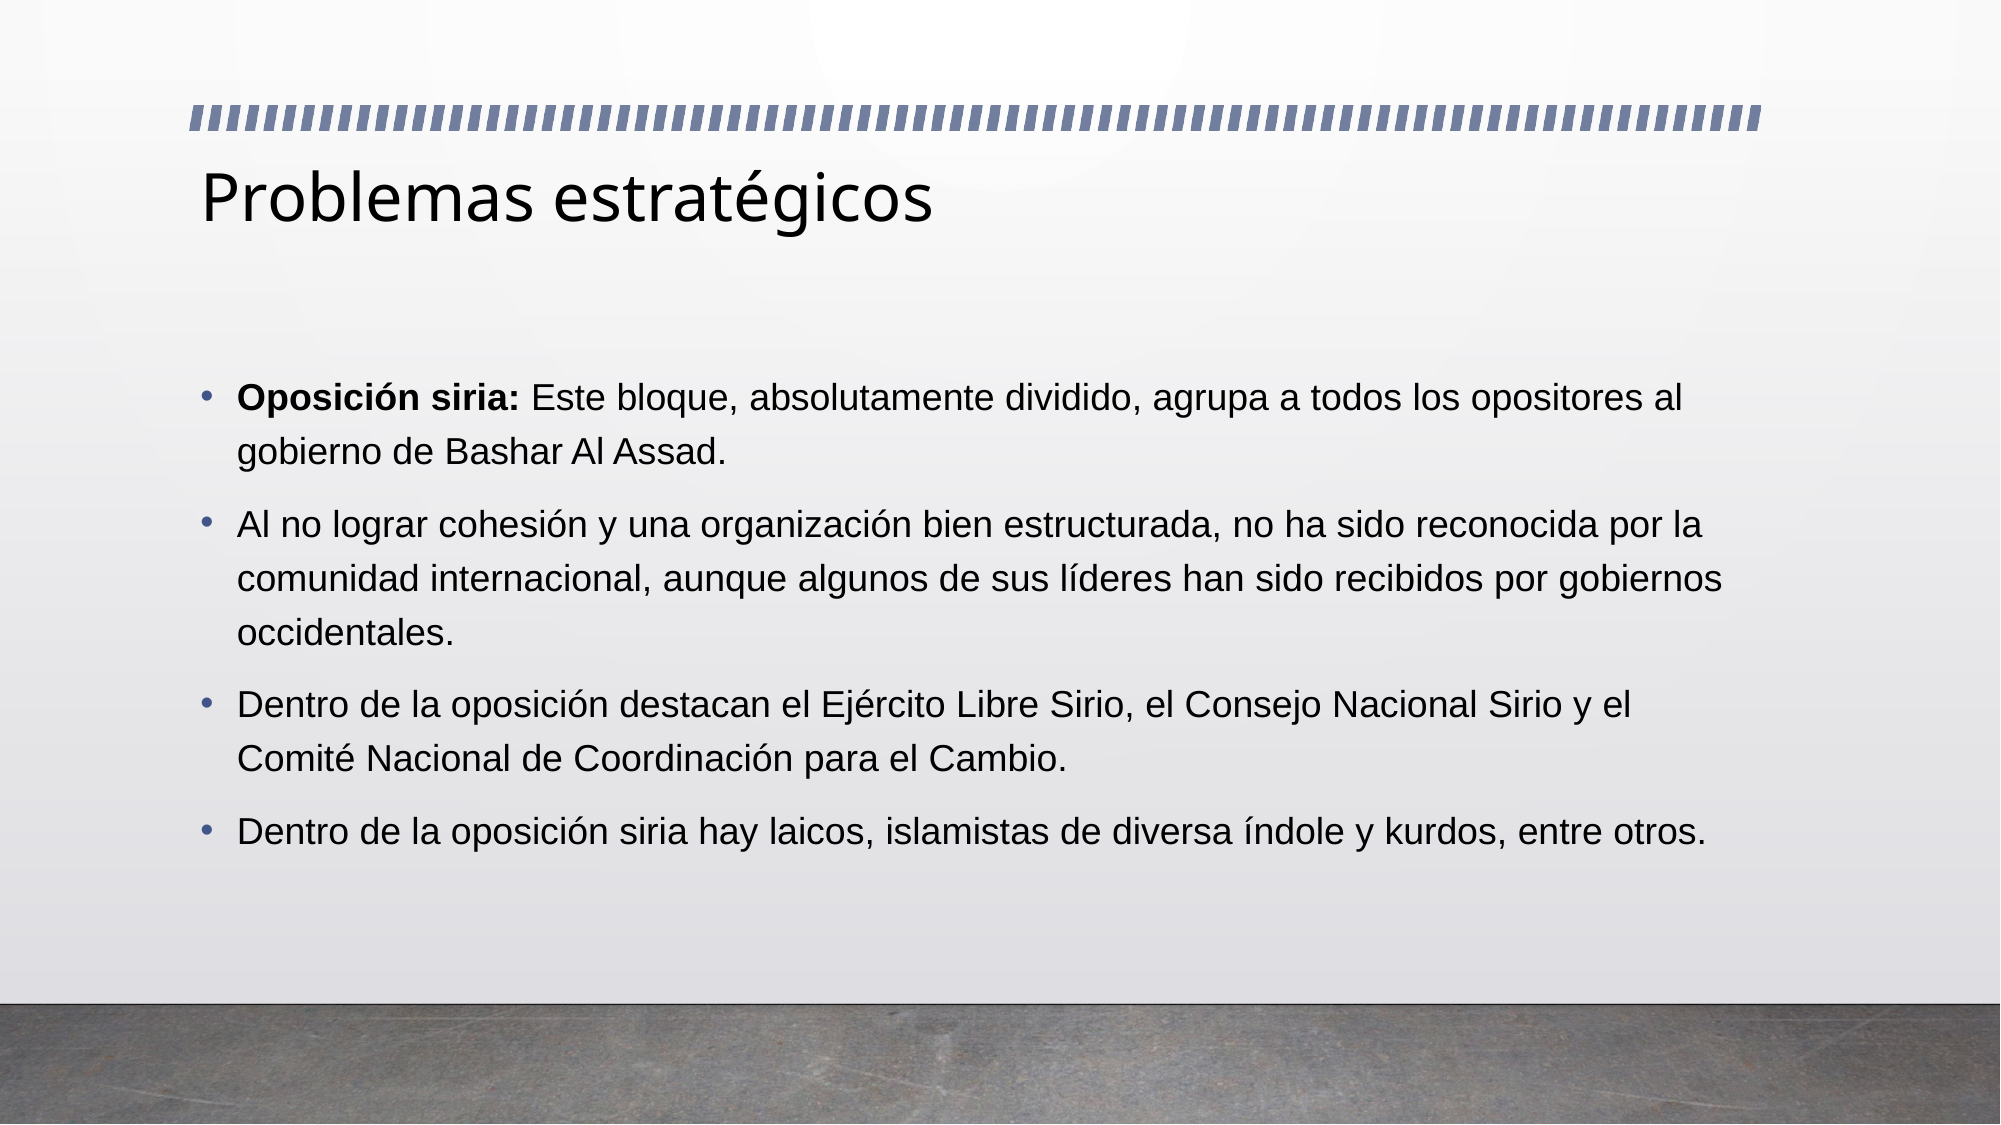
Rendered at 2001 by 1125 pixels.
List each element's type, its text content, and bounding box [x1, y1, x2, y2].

picture [0, 1004, 2000, 1124]
list Oposición siria: Este bloque, absolutamente dividido, agrupa a todos los opositores al gobierno de Bashar Al Assad. Al no lograr cohesión y una organización bien estructurada, no ha sido reconocida por la comunidad internacional, aunque algunos de sus líderes han sido recibidos por gobiernos occidentales. Dentro de la oposición destacan el Ejército Libre Sirio, el Consejo Nacional Sirio y el Comité Nacional de Coordinación para el Cambio. Dentro de la oposición siria hay laicos, islamistas de diversa índole y kurdos, entre otros. [185, 356, 1761, 897]
title Problemas estratégicos [185, 156, 1761, 329]
